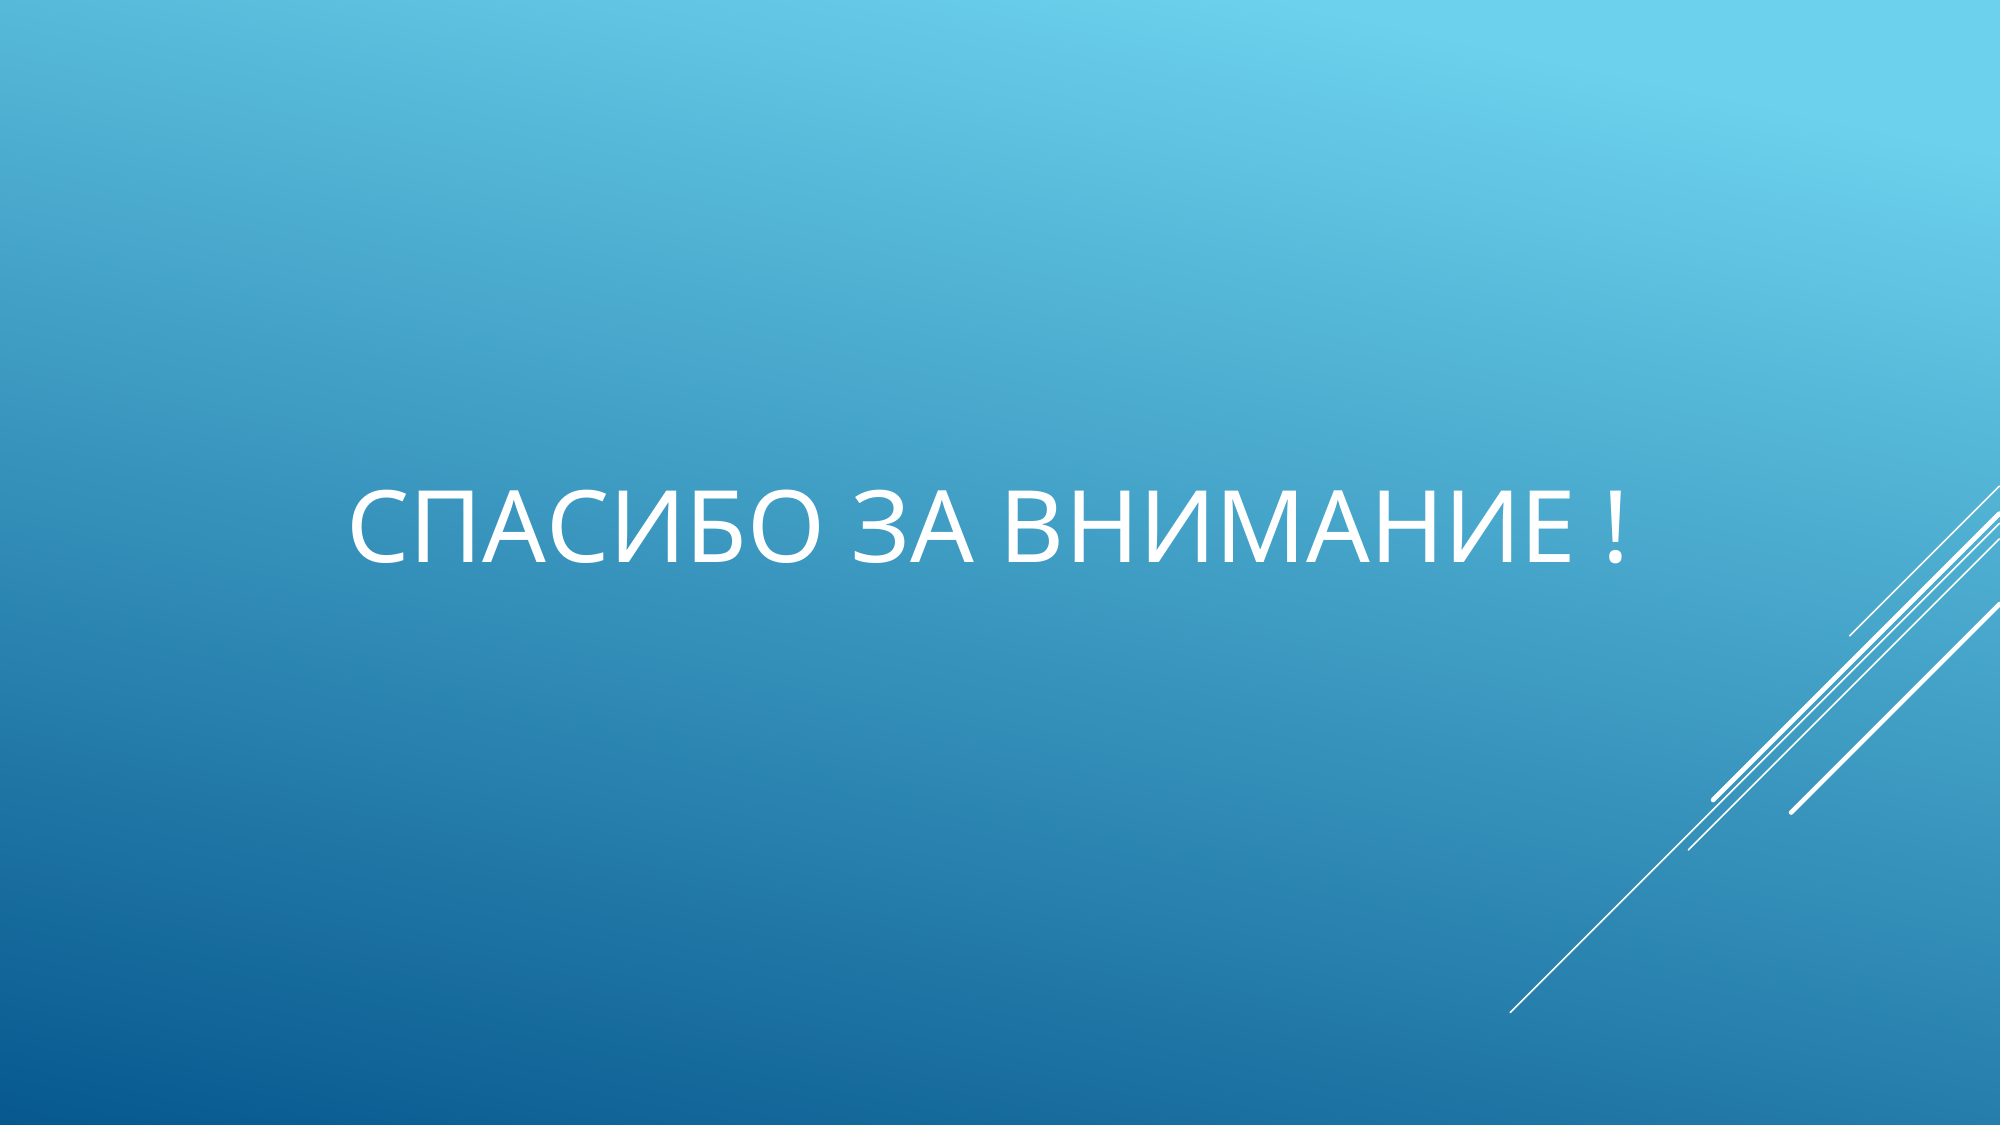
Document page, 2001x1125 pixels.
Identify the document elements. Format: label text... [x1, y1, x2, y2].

title Спасибо за внимание ! [125, 413, 1851, 632]
